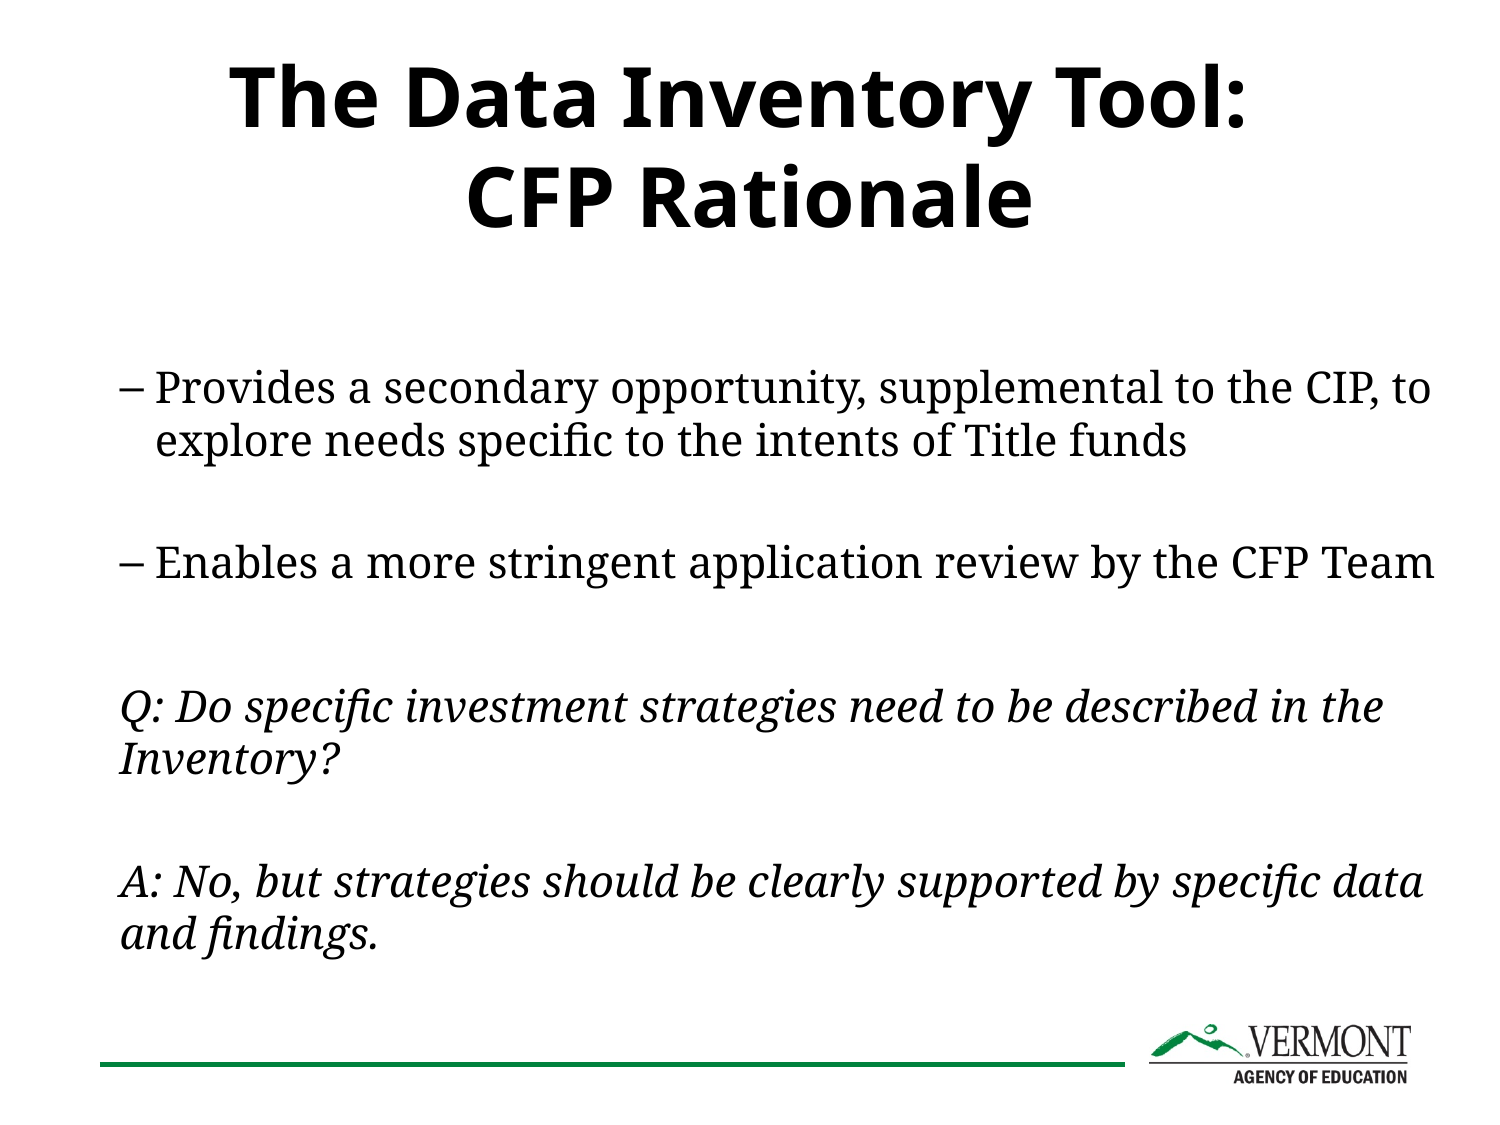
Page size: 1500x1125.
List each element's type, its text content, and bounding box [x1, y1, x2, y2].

title The Data Inventory Tool: CFP Rationale [75, 50, 1425, 238]
picture [1149, 1024, 1411, 1101]
list Provides a secondary opportunity, supplemental to the CIP, to explore needs specific to the intents of Title funds Enables a more stringent application review by the CFP Team Q: Do specific investment strategies need to be described in the Inventory? A: No, but strategies should be clearly supported by specific data and findings. [48, 291, 1452, 955]
